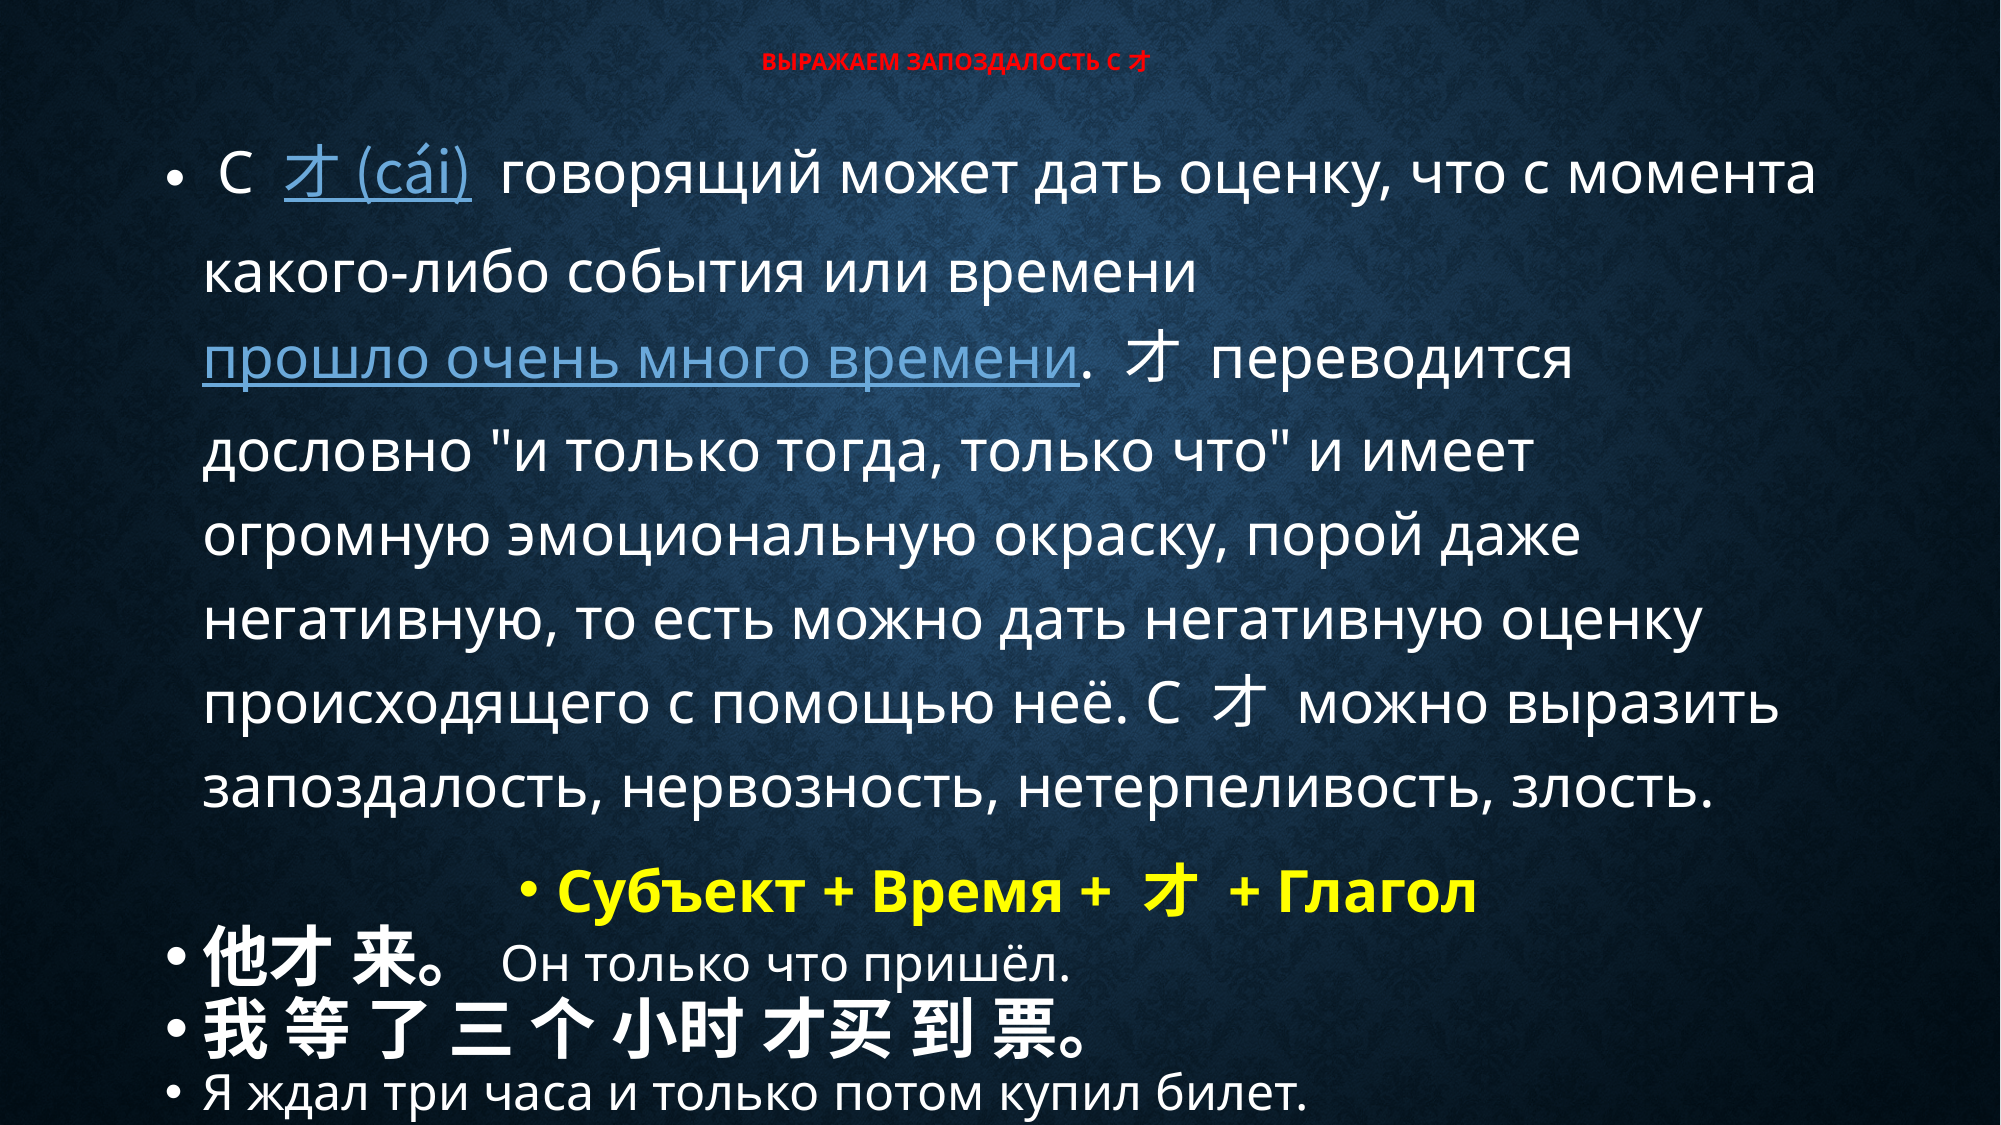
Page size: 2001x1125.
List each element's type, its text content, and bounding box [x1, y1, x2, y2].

title Выражаем запоздалость с 才 [333, 17, 1580, 111]
list С 才 (cái) говорящий может дать оценку, что с момента какого-либо события или времени прошло очень много времени. 才 переводится дословно "и только тогда, только что" и имеет огромную эмоциональную окраску, порой даже негативную, то есть можно дать негативную оценку происходящего с помощью неё. С 才 можно выразить запоздалость, нервозность, нетерпеливость, злость. Субъект + Время + 才 + Глагол 他才 来。Он только что пришёл. 我 等 了 三 个 小时 才买 到 票。 Я ждал три часа и только потом купил билет. [149, 111, 1849, 726]
